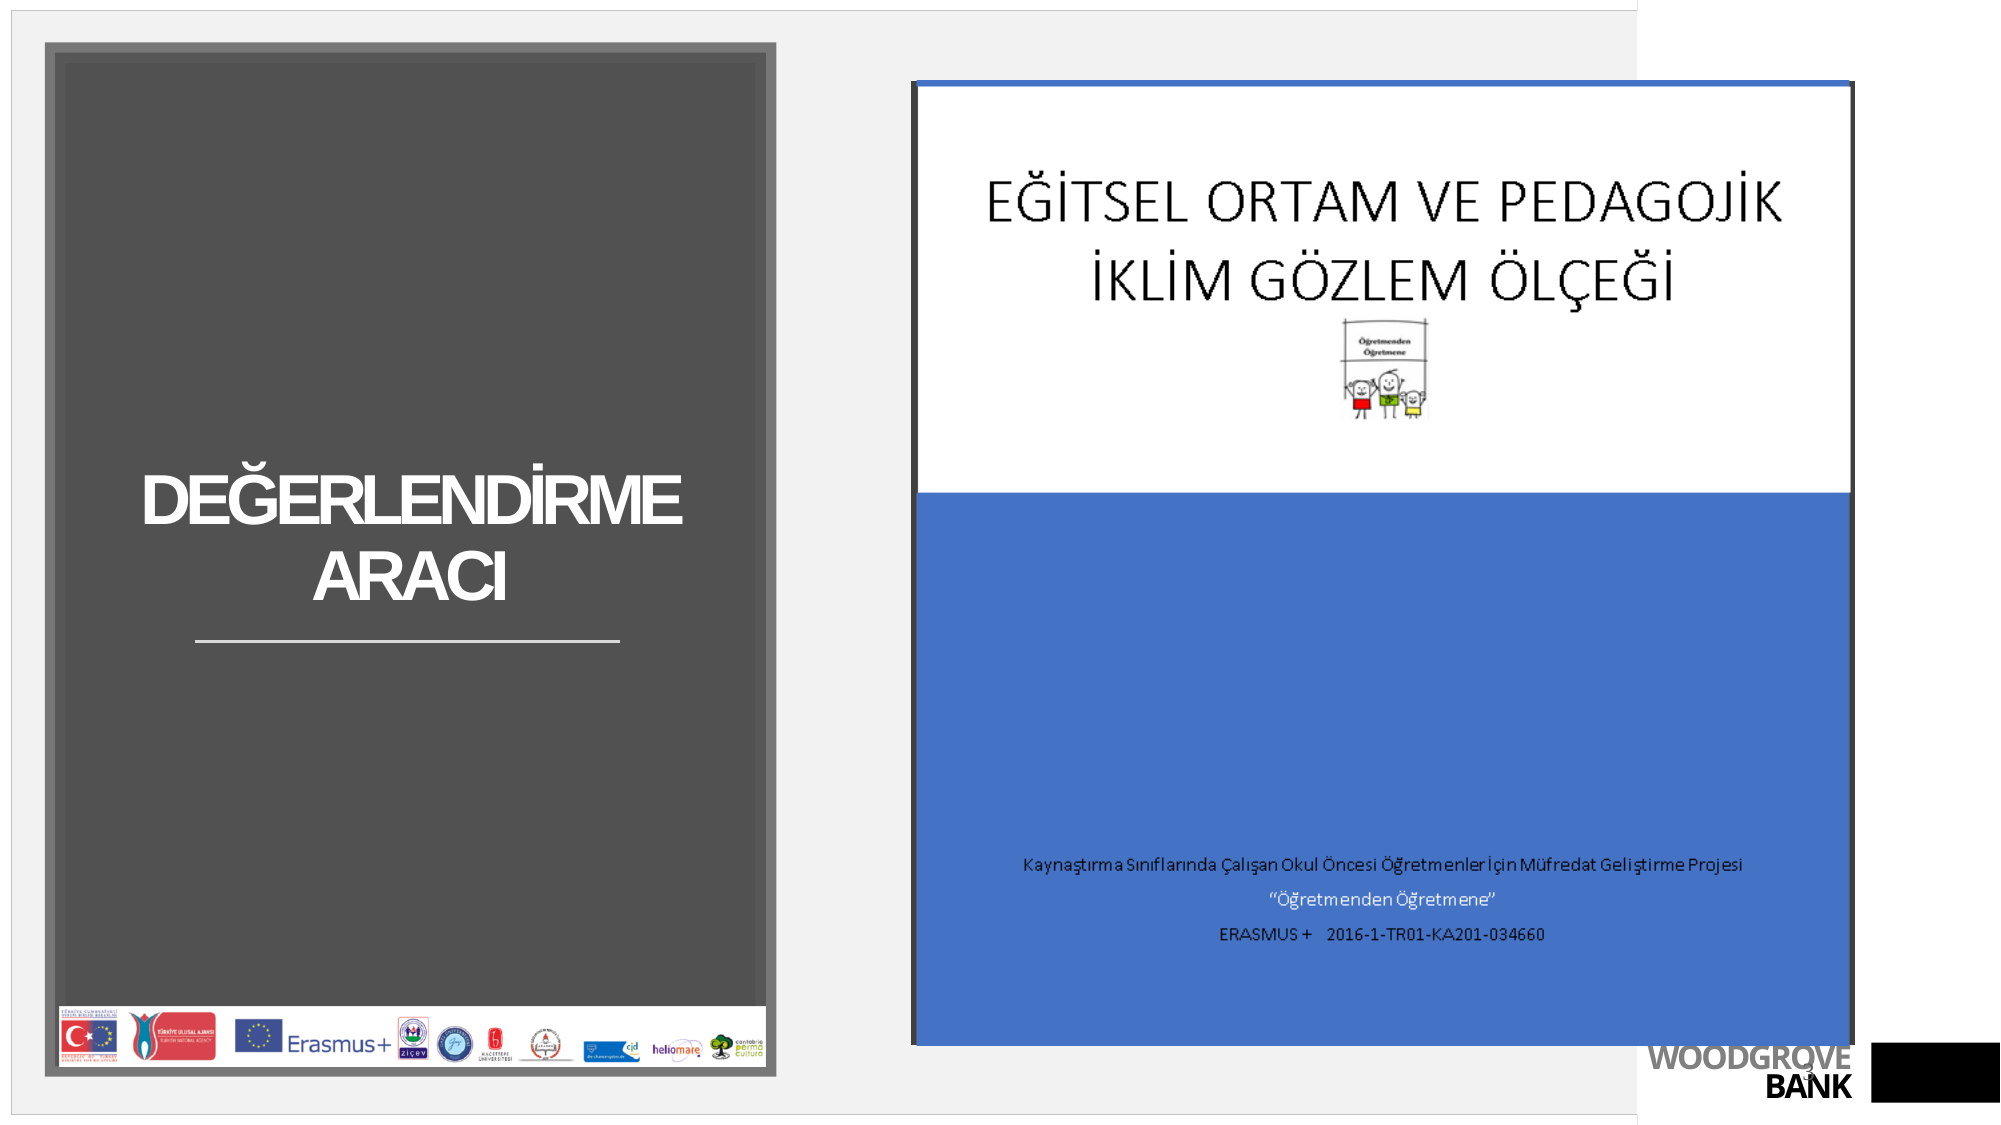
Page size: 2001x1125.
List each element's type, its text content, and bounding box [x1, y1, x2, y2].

picture [910, 80, 1855, 1046]
title Değerlendİrme Aracı [110, 149, 711, 624]
picture [59, 1006, 766, 1067]
slide_number 3 [1638, 1046, 1863, 1103]
text_box [54, 52, 767, 1067]
